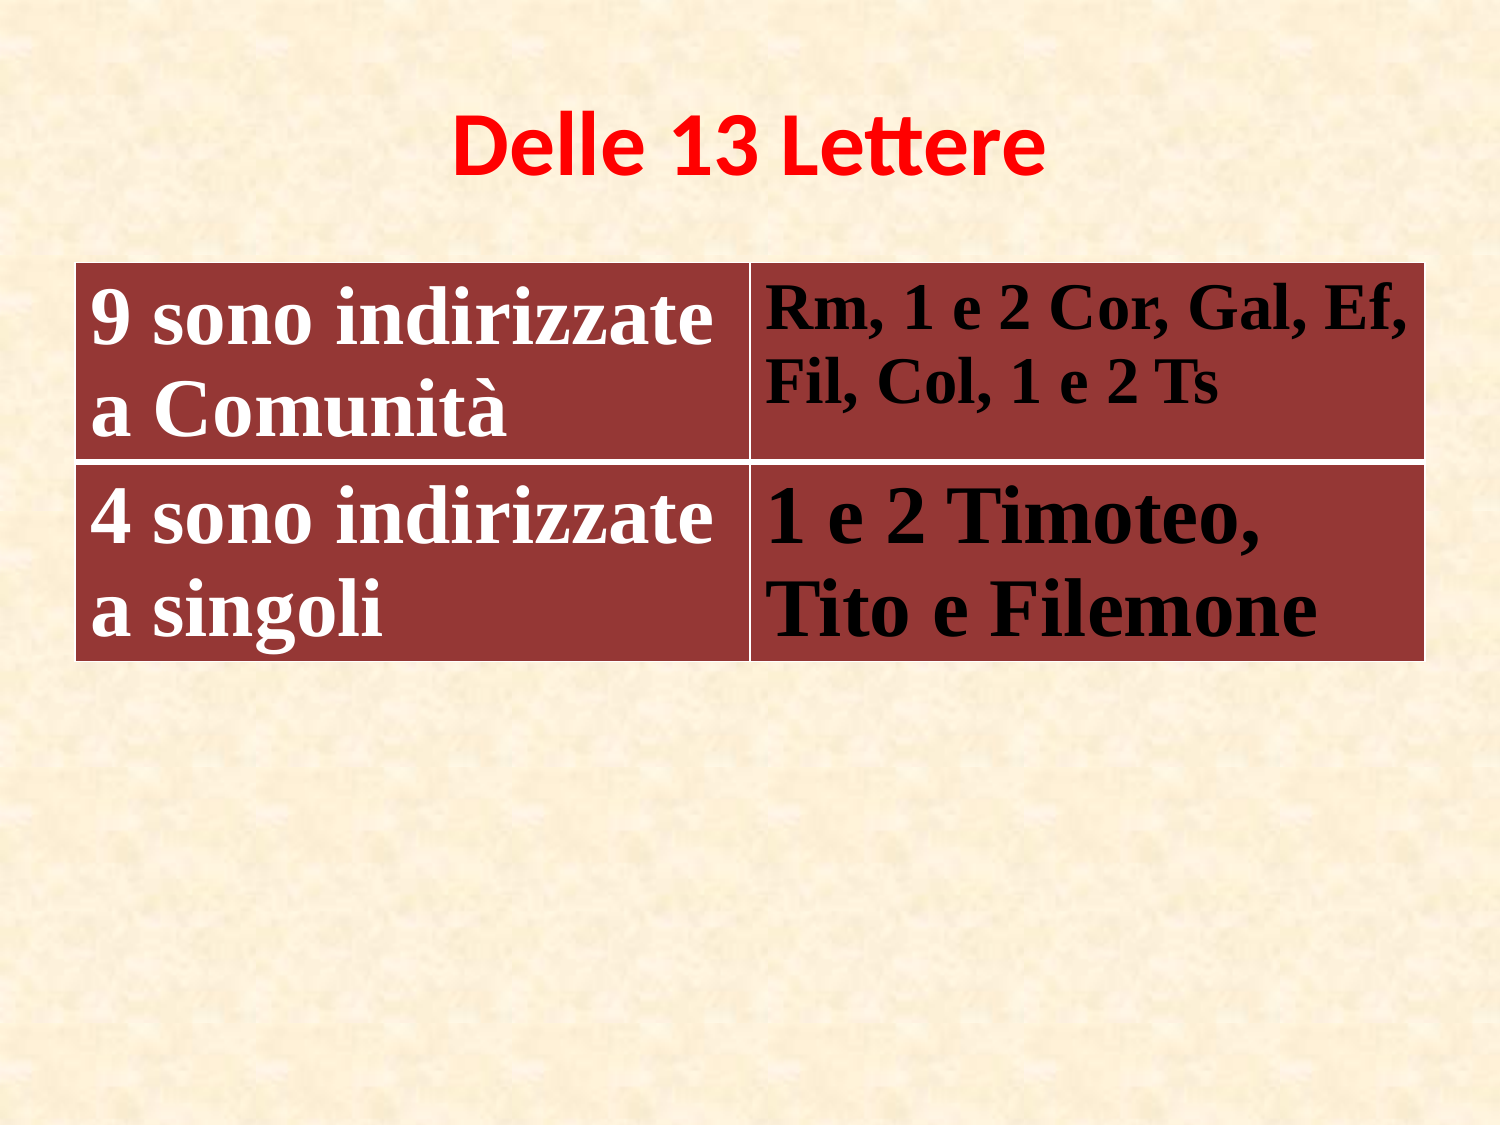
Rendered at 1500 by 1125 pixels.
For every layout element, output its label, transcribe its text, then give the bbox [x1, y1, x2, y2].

table_cell 1 e 2 Timoteo, Tito e Filemone [751, 465, 1424, 661]
table_cell 4 sono indirizzate a singoli [76, 465, 749, 661]
title Delle 13 Lettere [75, 45, 1425, 233]
table_header 9 sono indirizzate a Comunità [76, 263, 749, 459]
picture [0, 0, 1500, 1125]
table_header Rm, 1 e 2 Cor, Gal, Ef, Fil, Col, 1 e 2 Ts [751, 263, 1424, 459]
